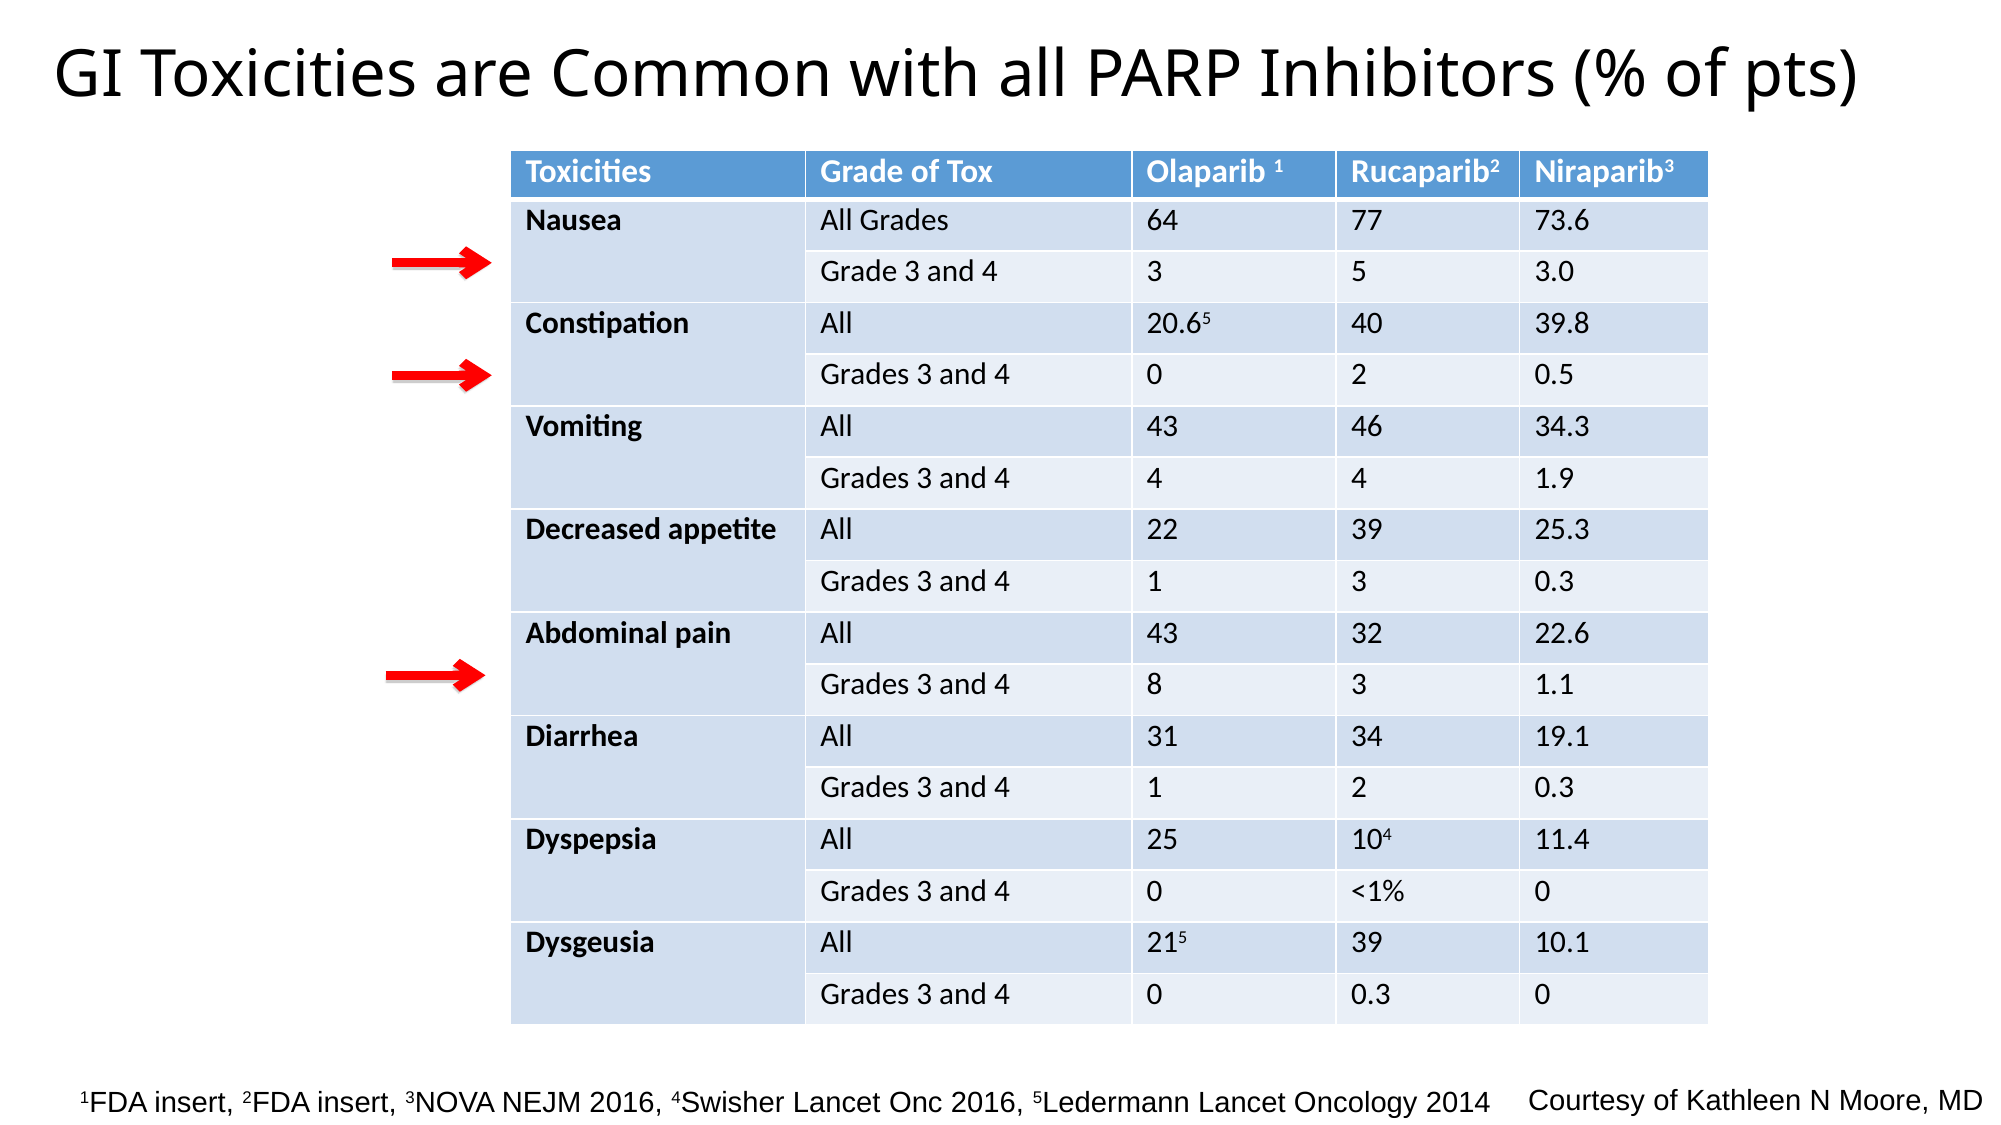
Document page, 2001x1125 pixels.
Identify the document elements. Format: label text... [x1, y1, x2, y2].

table_cell 4 [1337, 458, 1519, 508]
table_header Niraparib3 [1520, 151, 1708, 197]
table_cell Dyspepsia [511, 820, 805, 921]
table_cell 25.3 [1520, 510, 1708, 560]
table_cell 1 [1133, 768, 1335, 818]
table_cell 3 [1133, 252, 1335, 302]
table_cell 104 [1337, 820, 1519, 869]
table_cell 0 [1520, 974, 1708, 1024]
text_box 1FDA insert, 2FDA insert, 3NOVA NEJM 2016, 4Swisher Lancet Onc 2016, 5Ledermann Lancet Oncology 2014 [65, 1075, 1507, 1125]
table_cell 8 [1133, 665, 1335, 715]
table_cell 64 [1133, 202, 1335, 250]
table_header Rucaparib2 [1337, 151, 1519, 197]
table_cell All [806, 716, 1131, 766]
table_cell 2 [1337, 355, 1519, 405]
table_header Olaparib 1 [1133, 151, 1335, 197]
table_cell 0 [1520, 871, 1708, 921]
table_cell All Grades [806, 202, 1131, 250]
table_cell 39 [1337, 510, 1519, 560]
table_cell 0 [1133, 355, 1335, 405]
text_box Courtesy of Kathleen N Moore, MD [1513, 1074, 1999, 1124]
table_cell All [806, 407, 1131, 456]
table_cell Grade 3 and 4 [806, 252, 1131, 302]
table_cell Vomiting [511, 407, 805, 508]
table_cell All [806, 510, 1131, 560]
table_cell Abdominal pain [511, 613, 805, 715]
table_cell 34.3 [1520, 407, 1708, 456]
table_cell 0 [1133, 871, 1335, 921]
table_cell 1 [1133, 561, 1335, 611]
table_cell Decreased appetite [511, 510, 805, 611]
title GI Toxicities are Common with all PARP Inhibitors (% of pts) [38, 0, 1912, 150]
table_cell 22.6 [1520, 613, 1708, 663]
table_cell 2 [1337, 768, 1519, 818]
table_cell Grades 3 and 4 [806, 974, 1131, 1024]
table_cell Grades 3 and 4 [806, 355, 1131, 405]
table_cell Grades 3 and 4 [806, 458, 1131, 508]
table_cell 10.1 [1520, 923, 1708, 973]
table_cell All [806, 820, 1131, 869]
table_cell All [806, 613, 1131, 663]
table_header Grade of Tox [806, 151, 1131, 197]
table_cell 3 [1337, 561, 1519, 611]
table_cell Nausea [511, 202, 805, 302]
table_cell 34 [1337, 716, 1519, 766]
table_cell Diarrhea [511, 716, 805, 818]
table_cell 73.6 [1520, 202, 1708, 250]
table_cell 46 [1337, 407, 1519, 456]
table_cell 1.9 [1520, 458, 1708, 508]
table_cell 31 [1133, 716, 1335, 766]
table_cell Grades 3 and 4 [806, 768, 1131, 818]
table_cell 20.65 [1133, 303, 1335, 353]
table_cell All [806, 303, 1131, 353]
table_cell 3 [1337, 665, 1519, 715]
table_cell 43 [1133, 407, 1335, 456]
table_header Toxicities [511, 151, 805, 197]
table_cell <1% [1337, 871, 1519, 921]
table_cell 77 [1337, 202, 1519, 250]
table_cell 25 [1133, 820, 1335, 869]
table_cell Grades 3 and 4 [806, 561, 1131, 611]
table_cell 11.4 [1520, 820, 1708, 869]
table_cell Grades 3 and 4 [806, 665, 1131, 715]
table_cell Dysgeusia [511, 923, 805, 1024]
table_cell 0.3 [1337, 974, 1519, 1024]
table_cell All [806, 923, 1131, 973]
table_cell 40 [1337, 303, 1519, 353]
table_cell 215 [1133, 923, 1335, 973]
table_cell 4 [1133, 458, 1335, 508]
table_cell 0.5 [1520, 355, 1708, 405]
table_cell Grades 3 and 4 [806, 871, 1131, 921]
table_cell 43 [1133, 613, 1335, 663]
table_cell 5 [1337, 252, 1519, 302]
table_cell 39.8 [1520, 303, 1708, 353]
table_cell 0.3 [1520, 561, 1708, 611]
table_cell 3.0 [1520, 252, 1708, 302]
table_cell 0.3 [1520, 768, 1708, 818]
table_cell 22 [1133, 510, 1335, 560]
table_cell 32 [1337, 613, 1519, 663]
table_cell 0 [1133, 974, 1335, 1024]
table_cell Constipation [511, 303, 805, 405]
table_cell 1.1 [1520, 665, 1708, 715]
table_cell 39 [1337, 923, 1519, 973]
table_cell 19.1 [1520, 716, 1708, 766]
